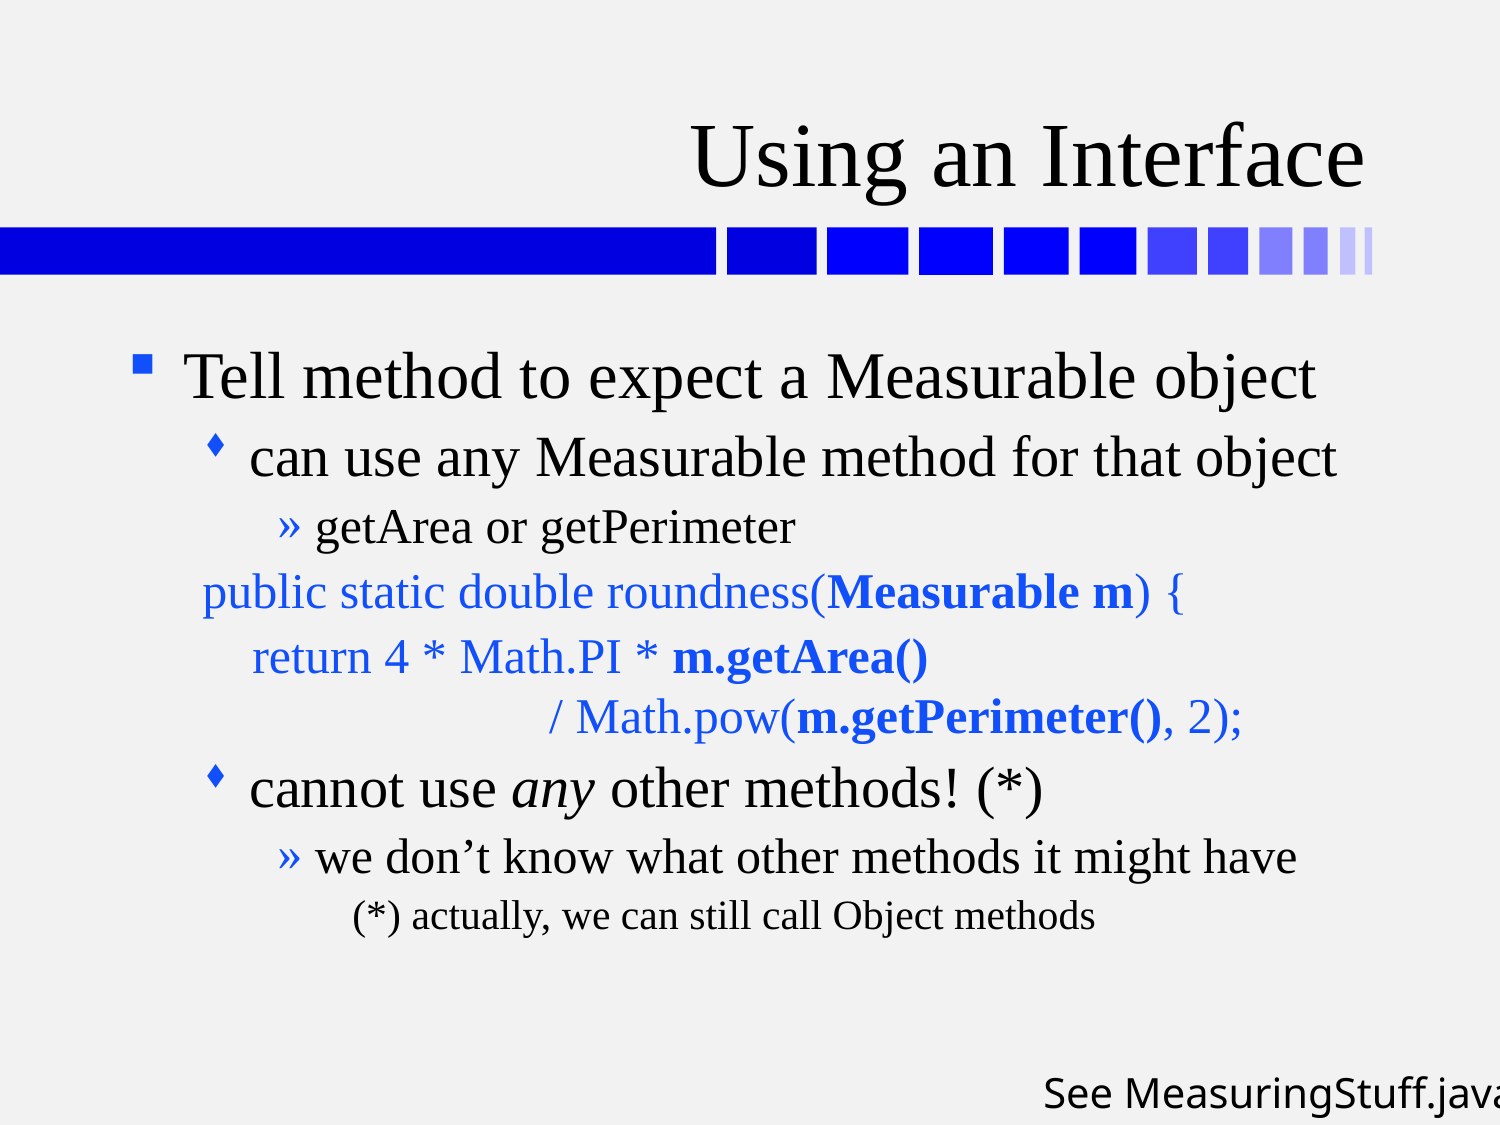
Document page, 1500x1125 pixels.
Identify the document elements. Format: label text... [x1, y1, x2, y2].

list Tell method to expect a Measurable object can use any Measurable method for that object getArea or getPerimeter public static double roundness(Measurable m) { return 4 * Math.PI * m.getArea() / Math.pow(m.getPerimeter(), 2); cannot use any other methods! (*) we don’t know what other methods it might have (*) actually, we can still call Object methods [111, 324, 1388, 1001]
title Using an Interface [109, 27, 1383, 213]
text_box See MeasuringStuff.java [1028, 1059, 1500, 1125]
